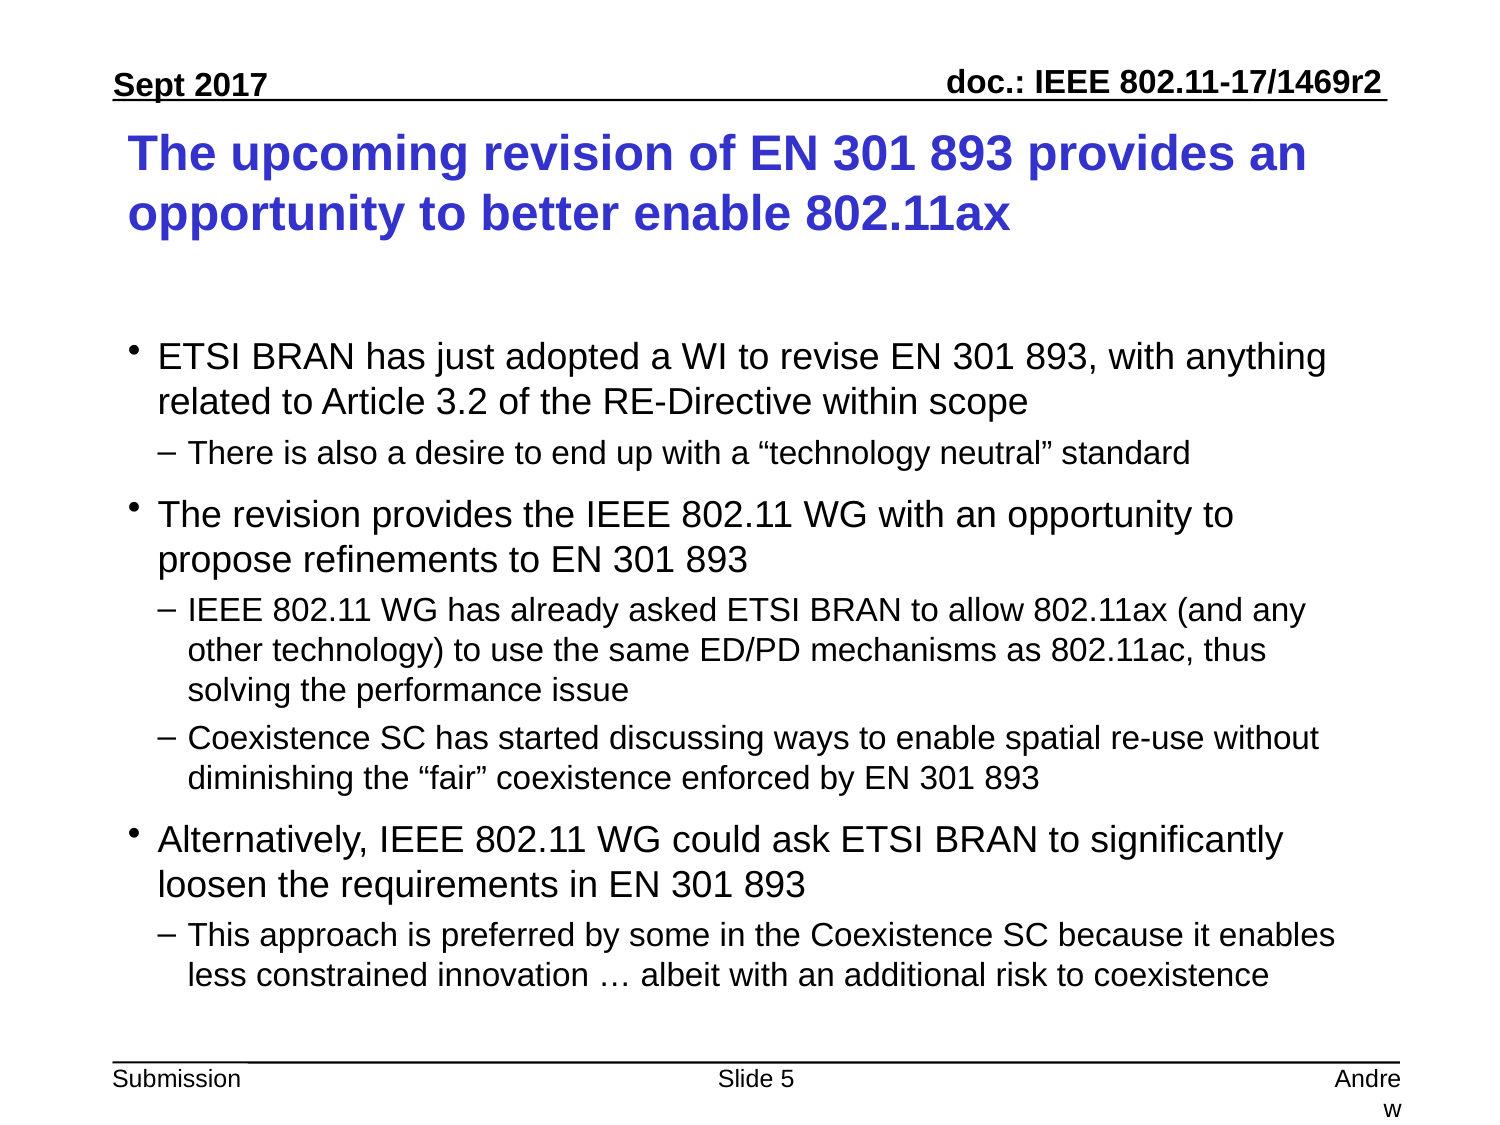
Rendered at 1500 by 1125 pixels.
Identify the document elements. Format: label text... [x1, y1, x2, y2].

footer Andrew Myles, Cisco [1320, 1061, 1402, 1093]
title The upcoming revision of EN 301 893 provides an opportunity to better enable 802.11ax [112, 112, 1388, 288]
slide_number Slide 5 [709, 1061, 803, 1093]
list ETSI BRAN has just adopted a WI to revise EN 301 893, with anything related to Article 3.2 of the RE-Directive within scope There is also a desire to end up with a “technology neutral” standard The revision provides the IEEE 802.11 WG with an opportunity to propose refinements to EN 301 893 IEEE 802.11 WG has already asked ETSI BRAN to allow 802.11ax (and any other technology) to use the same ED/PD mechanisms as 802.11ac, thus solving the performance issue Coexistence SC has started discussing ways to enable spatial re-use without diminishing the “fair” coexistence enforced by EN 301 893 Alternatively, IEEE 802.11 WG could ask ETSI BRAN to significantly loosen the requirements in EN 301 893 This approach is preferred by some in the Coexistence SC because it enables less constrained innovation … albeit with an additional risk to coexistence [112, 324, 1388, 1000]
